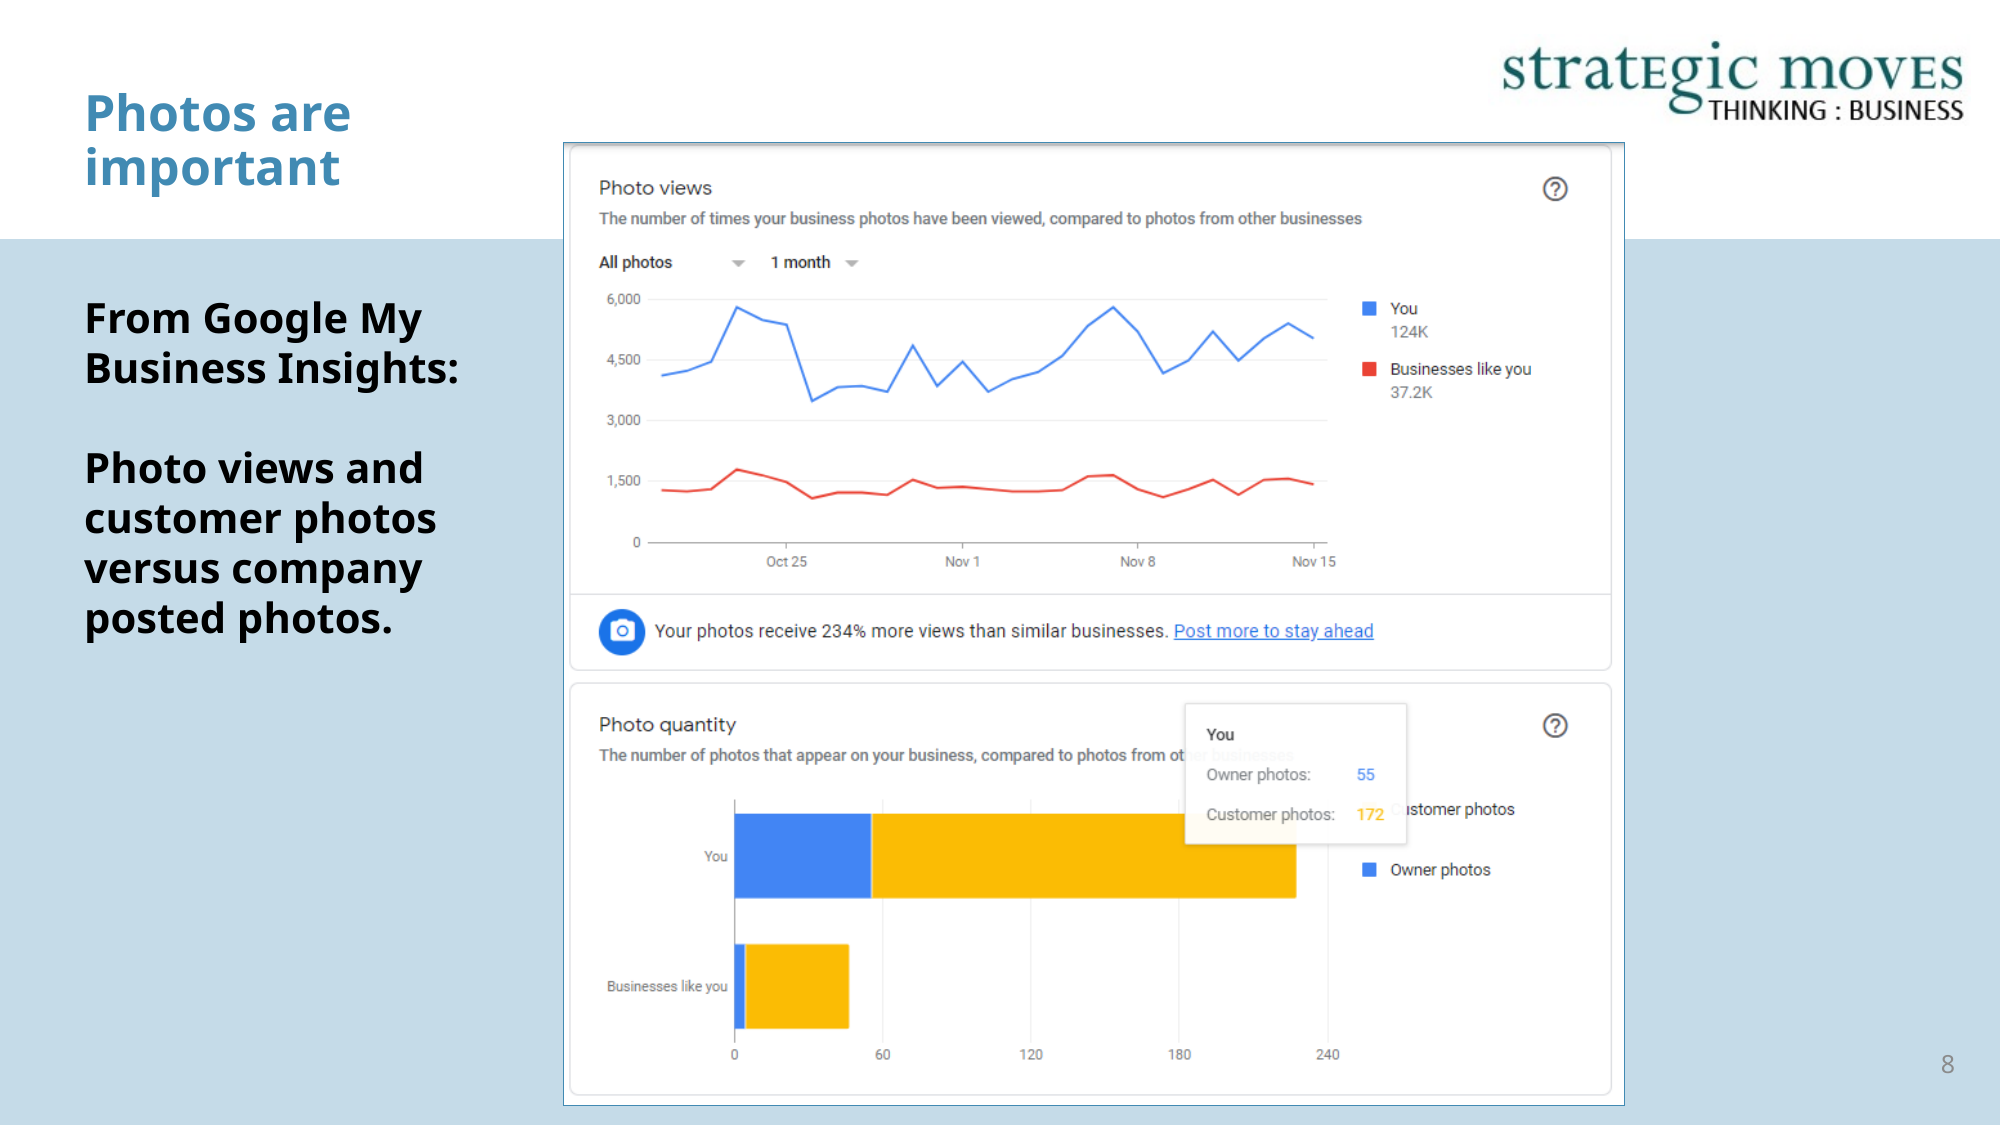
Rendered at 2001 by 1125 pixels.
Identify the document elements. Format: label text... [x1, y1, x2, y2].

slide_number 8 [1629, 1035, 1971, 1096]
picture [563, 141, 1626, 1106]
text_box From Google My Business Insights: Photo views and customer photos versus company posted photos. [69, 284, 496, 650]
picture [1488, 34, 1971, 126]
title Photos are important [69, 65, 422, 220]
